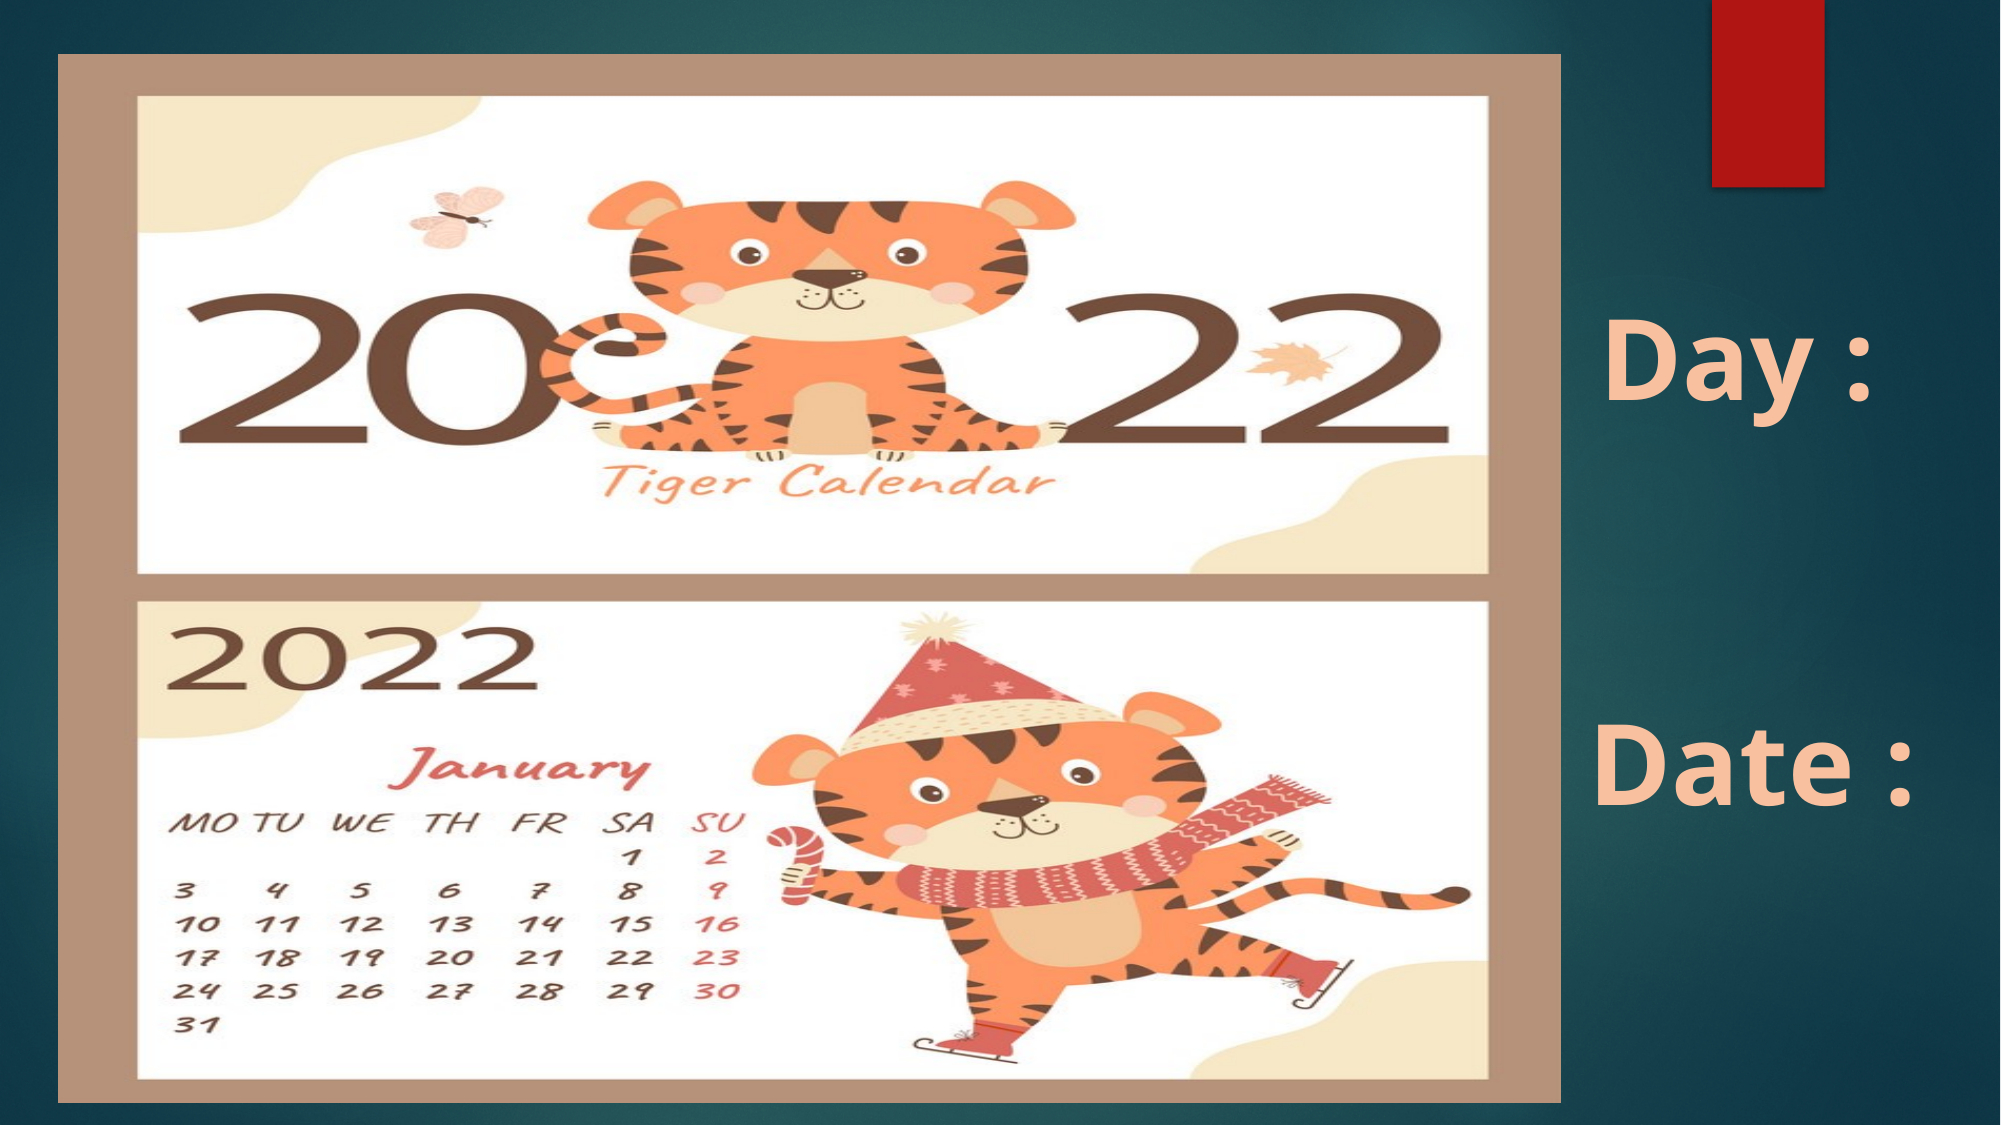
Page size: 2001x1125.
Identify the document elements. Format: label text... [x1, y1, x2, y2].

picture [0, 0, 1576, 1125]
text_box Day : Date : [1566, 280, 1932, 836]
